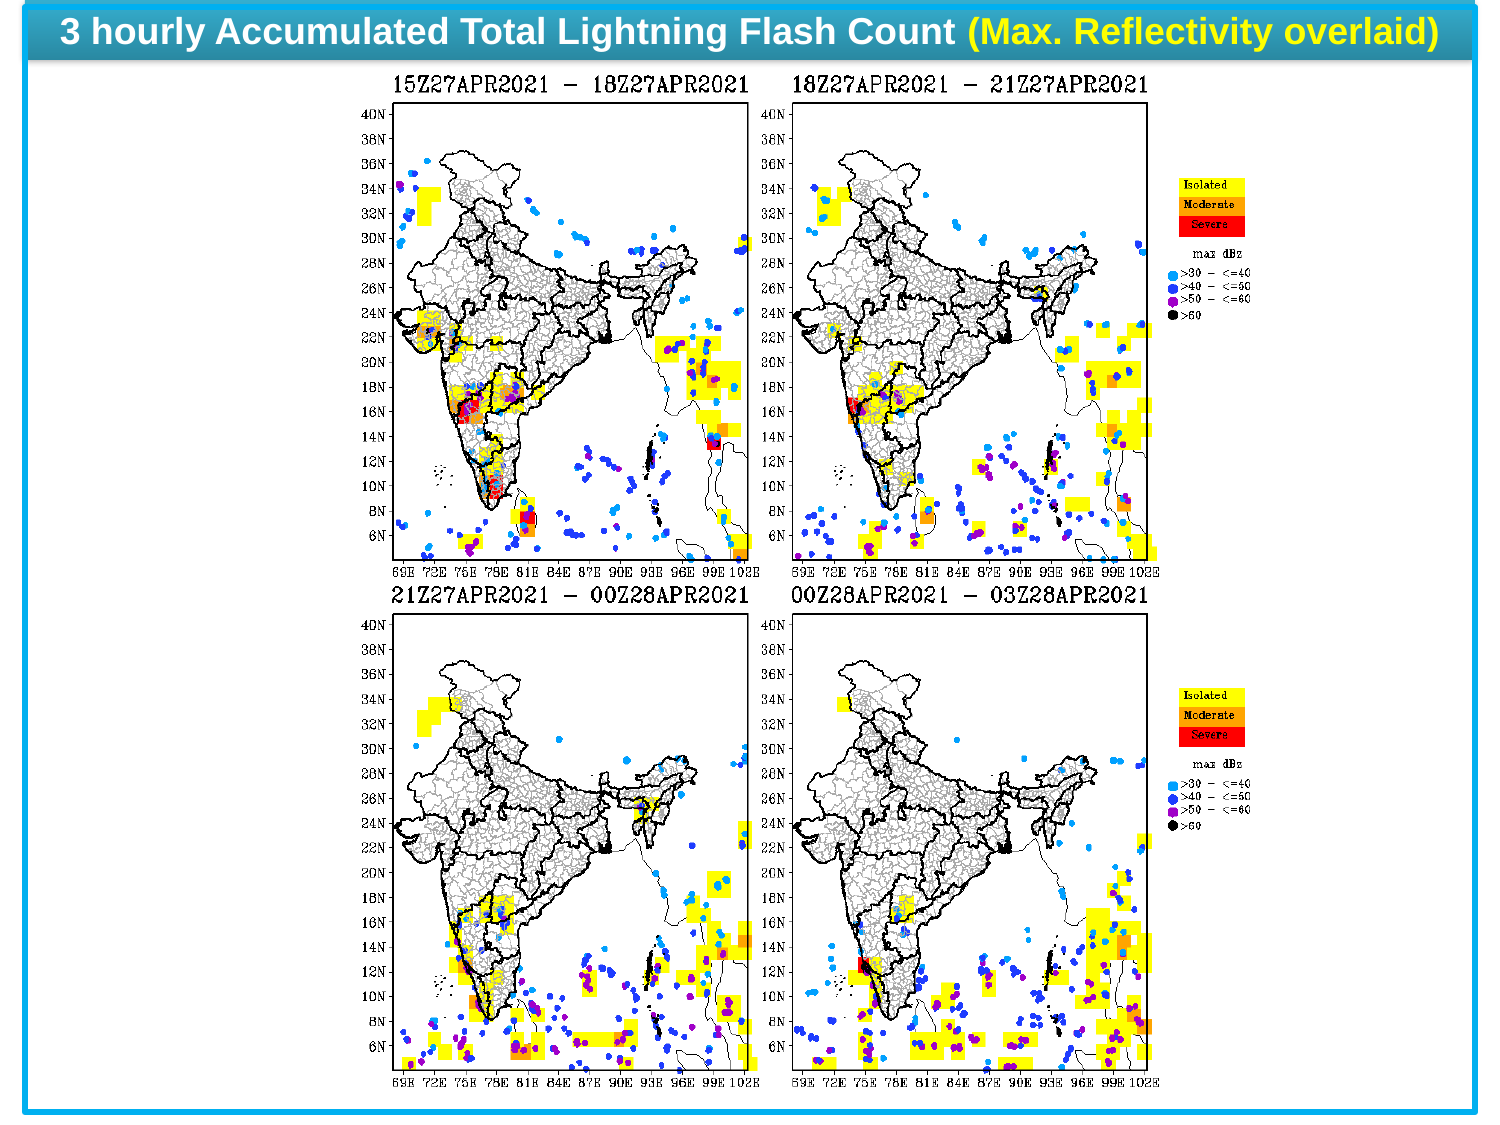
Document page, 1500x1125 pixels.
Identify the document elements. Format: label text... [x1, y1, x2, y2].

text_box 3 hourly Accumulated Total Lightning Flash Count (Max. Reflectivity overlaid) [24, 0, 1475, 5]
picture [361, 75, 1250, 1088]
text_box [23, 5, 1477, 1114]
